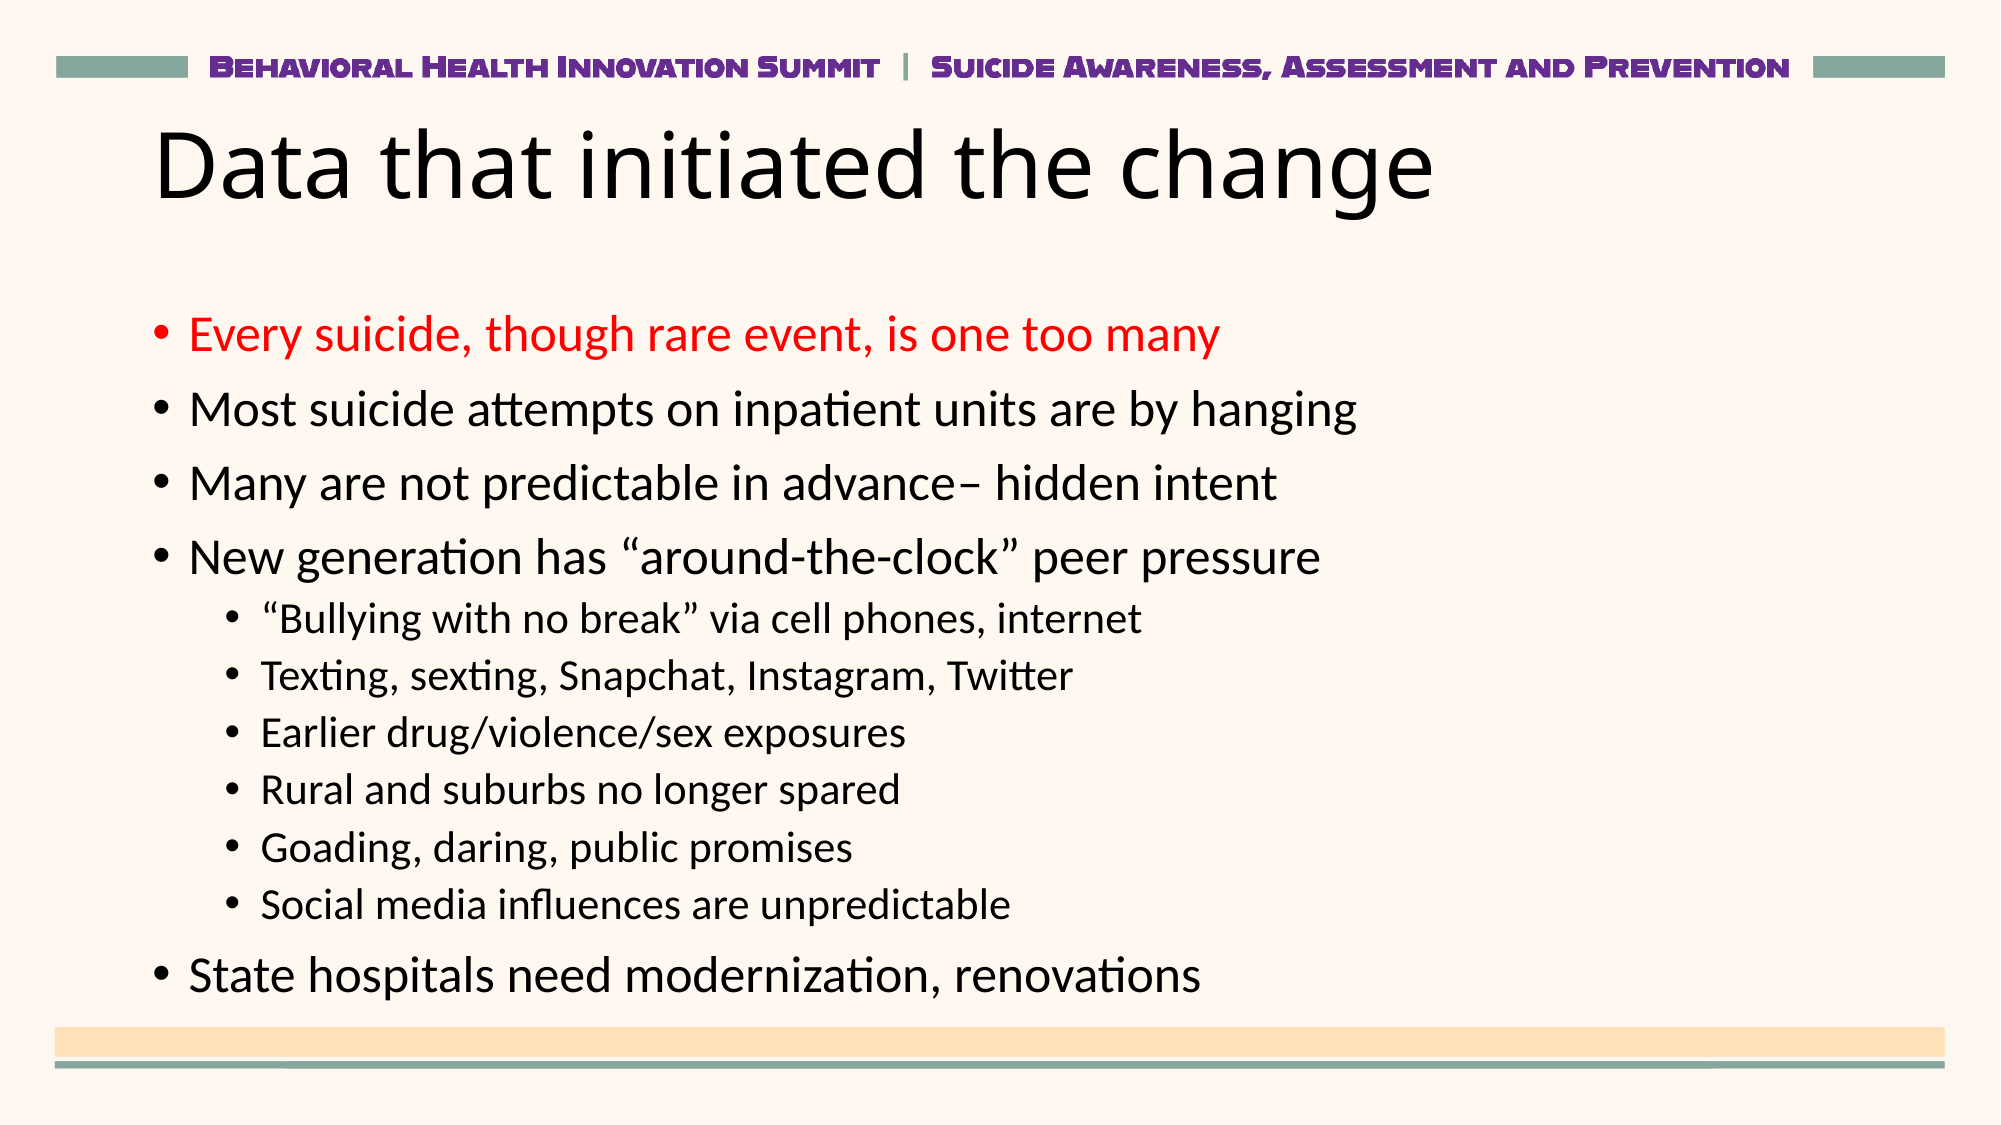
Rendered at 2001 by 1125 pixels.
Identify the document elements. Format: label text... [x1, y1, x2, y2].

picture [0, 0, 2000, 1125]
list Every suicide, though rare event, is one too many Most suicide attempts on inpatient units are by hanging Many are not predictable in advance– hidden intent New generation has “around-the-clock” peer pressure “Bullying with no break” via cell phones, internet Texting, sexting, Snapchat, Instagram, Twitter Earlier drug/violence/sex exposures Rural and suburbs no longer spared Goading, daring, public promises Social media influences are unpredictable State hospitals need modernization, renovations [137, 299, 1863, 1014]
title Data that initiated the change [137, 59, 1863, 278]
